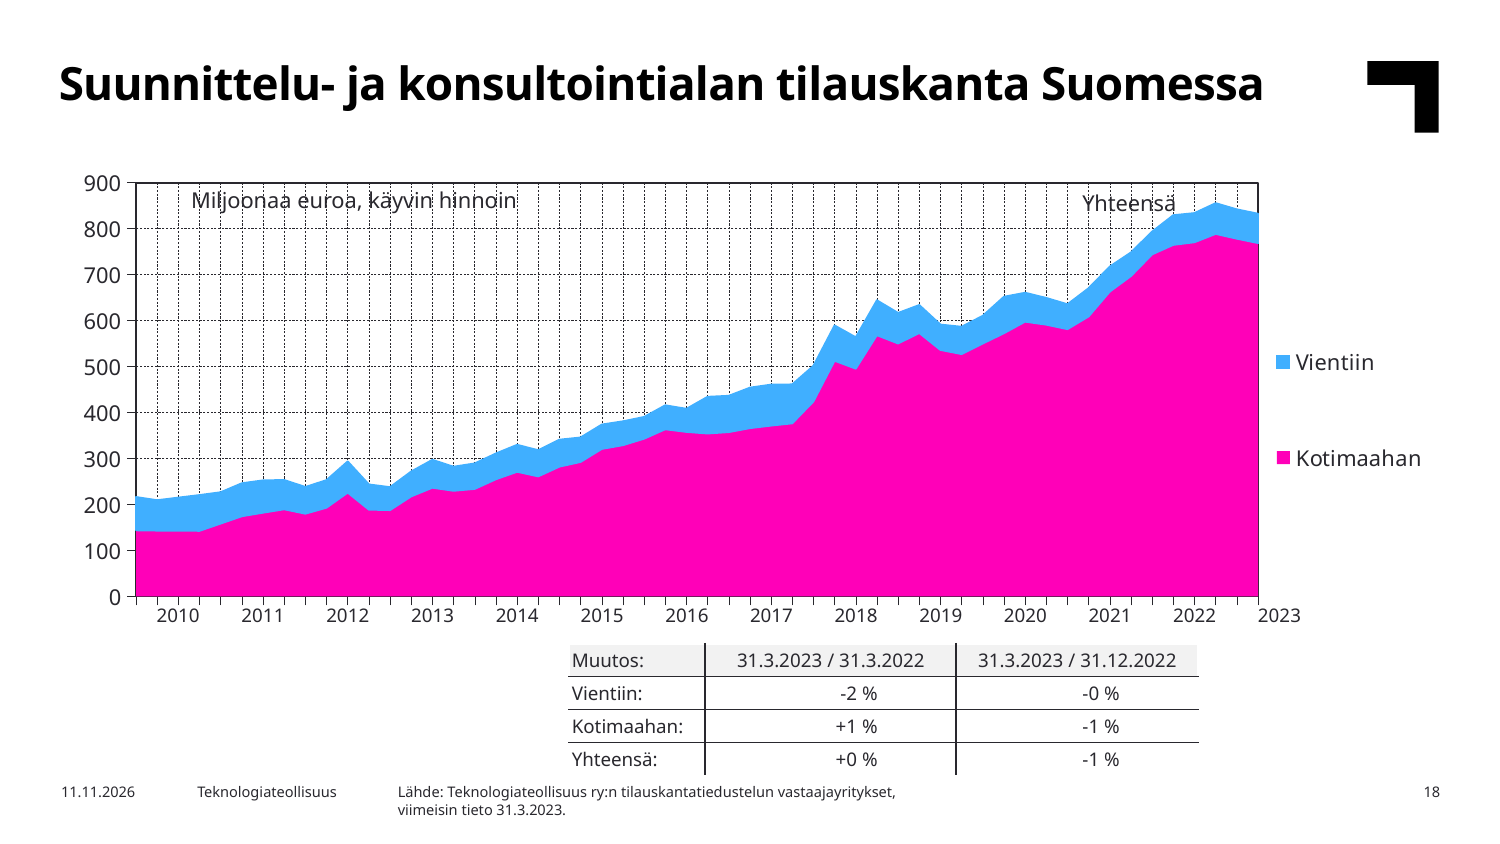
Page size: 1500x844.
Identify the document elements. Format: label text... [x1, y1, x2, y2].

table_cell Vientiin: [570, 677, 704, 709]
table_header 31.3.2023 / 31.3.2022 [706, 645, 955, 676]
table_header Muutos: [570, 645, 704, 676]
table_cell Yhteensä: [570, 743, 704, 775]
table_cell +0 % [706, 743, 955, 775]
table_cell -1 % [957, 710, 1197, 742]
chart [29, 166, 1483, 635]
table_cell -0 % [957, 677, 1197, 709]
table_cell Kotimaahan: [570, 710, 704, 742]
list Lähde: Teknologiateollisuus ry:n tilauskantatiedustelun vastaajayritykset, viimeisin tieto 31.3.2023. [382, 775, 1133, 816]
table_cell -1 % [957, 743, 1197, 775]
table_cell +1 % [706, 710, 955, 742]
list Suunnittelu- ja konsultointialan tilauskanta Suomessa [41, 46, 1353, 153]
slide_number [46, 775, 182, 803]
footer Teknologiateollisuus [182, 775, 382, 803]
table_cell -2 % [706, 677, 955, 709]
table_header 31.3.2023 / 31.12.2022 [957, 645, 1197, 676]
slide_number 18 [1313, 775, 1456, 803]
